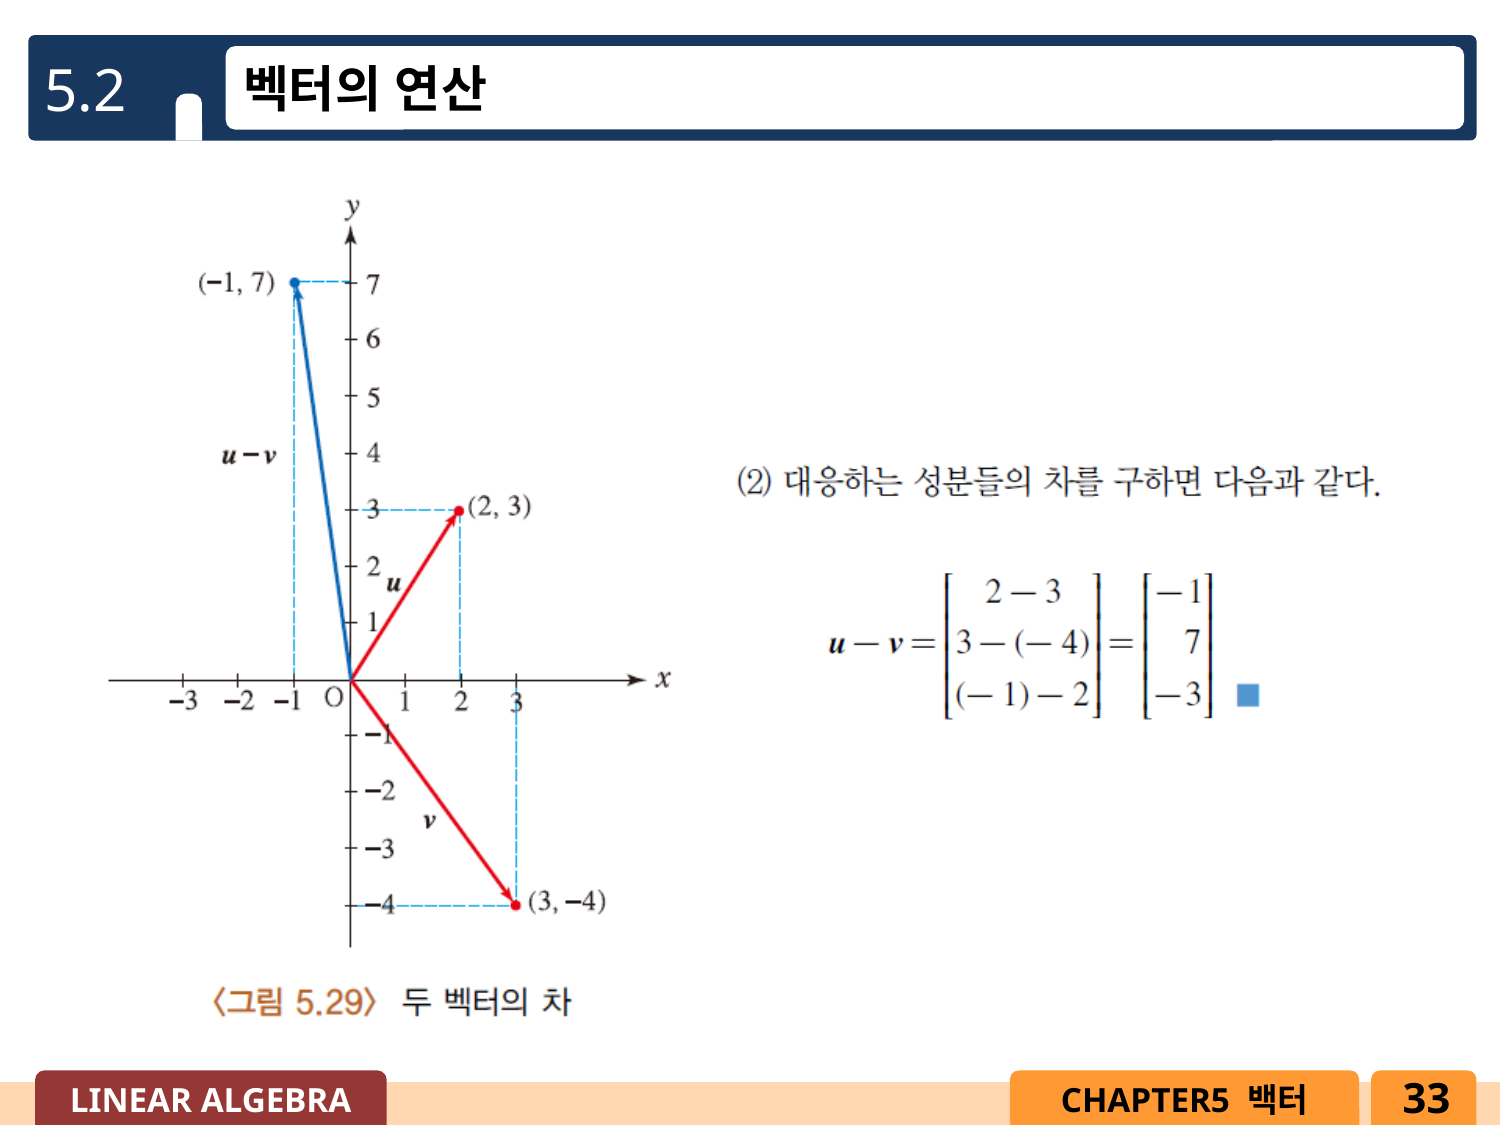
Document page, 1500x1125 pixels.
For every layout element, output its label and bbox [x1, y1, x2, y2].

picture [714, 444, 1459, 738]
picture [76, 184, 691, 1029]
text_box [0, 1070, 1500, 1125]
text_box [28, 34, 1477, 141]
